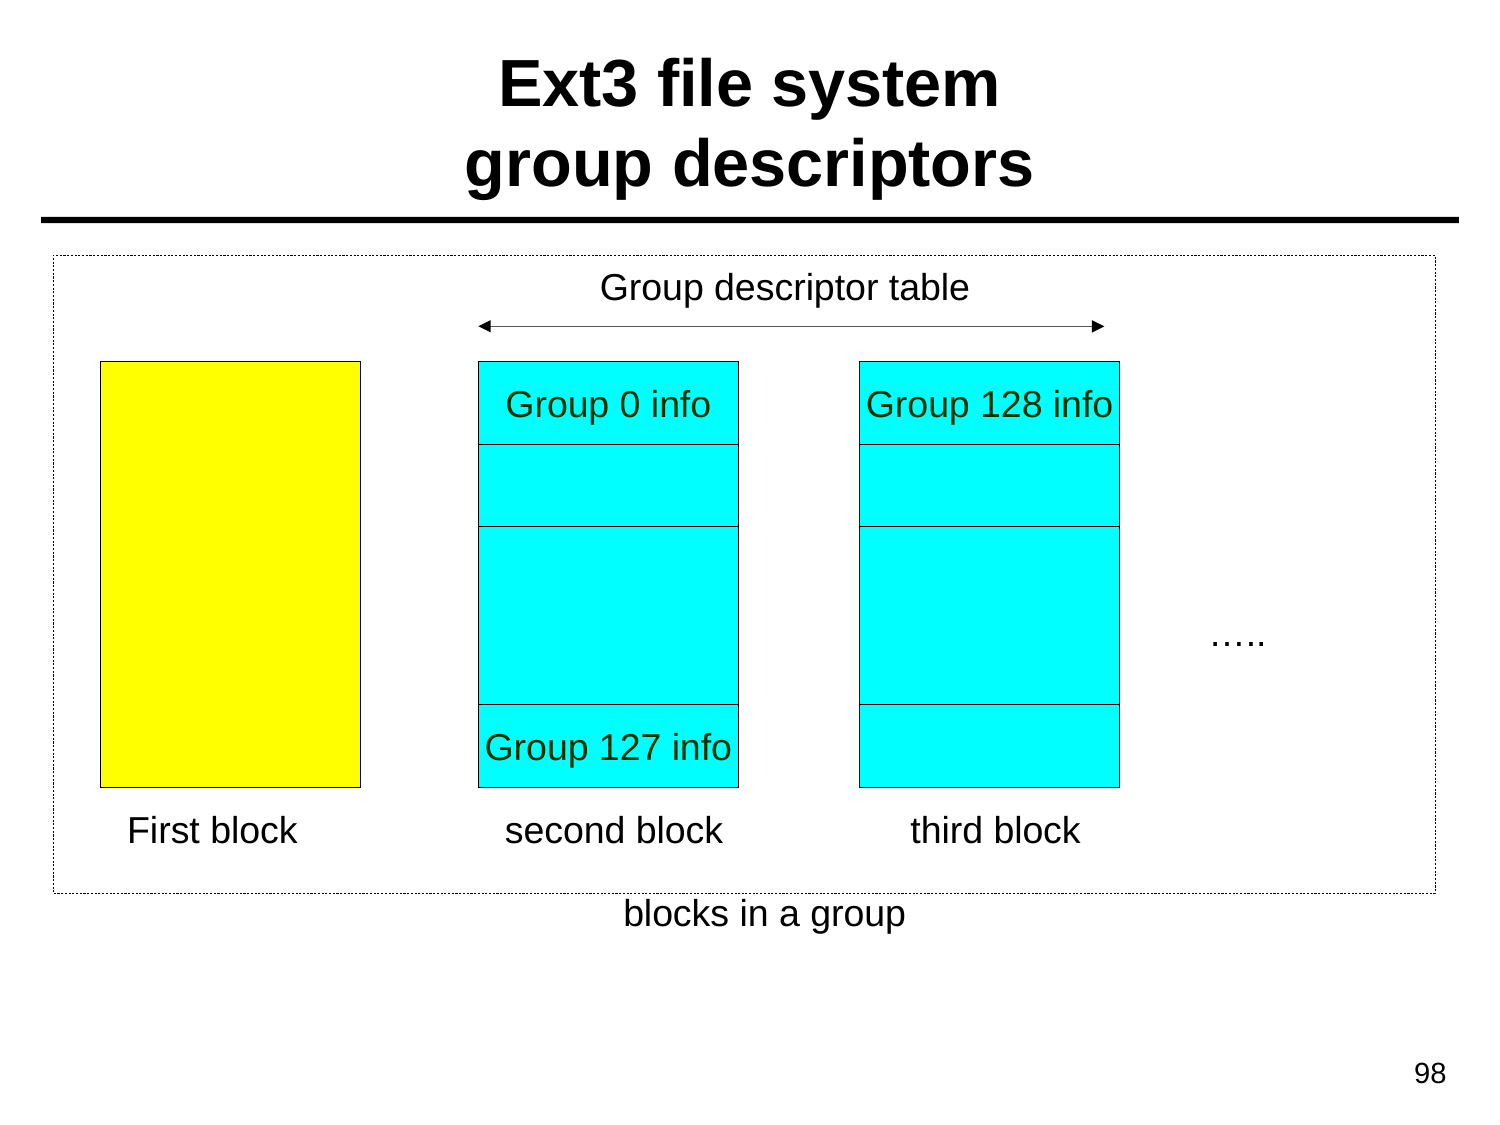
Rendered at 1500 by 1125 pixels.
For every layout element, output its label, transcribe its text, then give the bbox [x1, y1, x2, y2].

text_box [53, 255, 1436, 894]
title Ext3 file system group descriptors [53, 26, 1447, 214]
text_box blocks in a group [608, 881, 921, 942]
slide_number 98 [1305, 1046, 1462, 1098]
